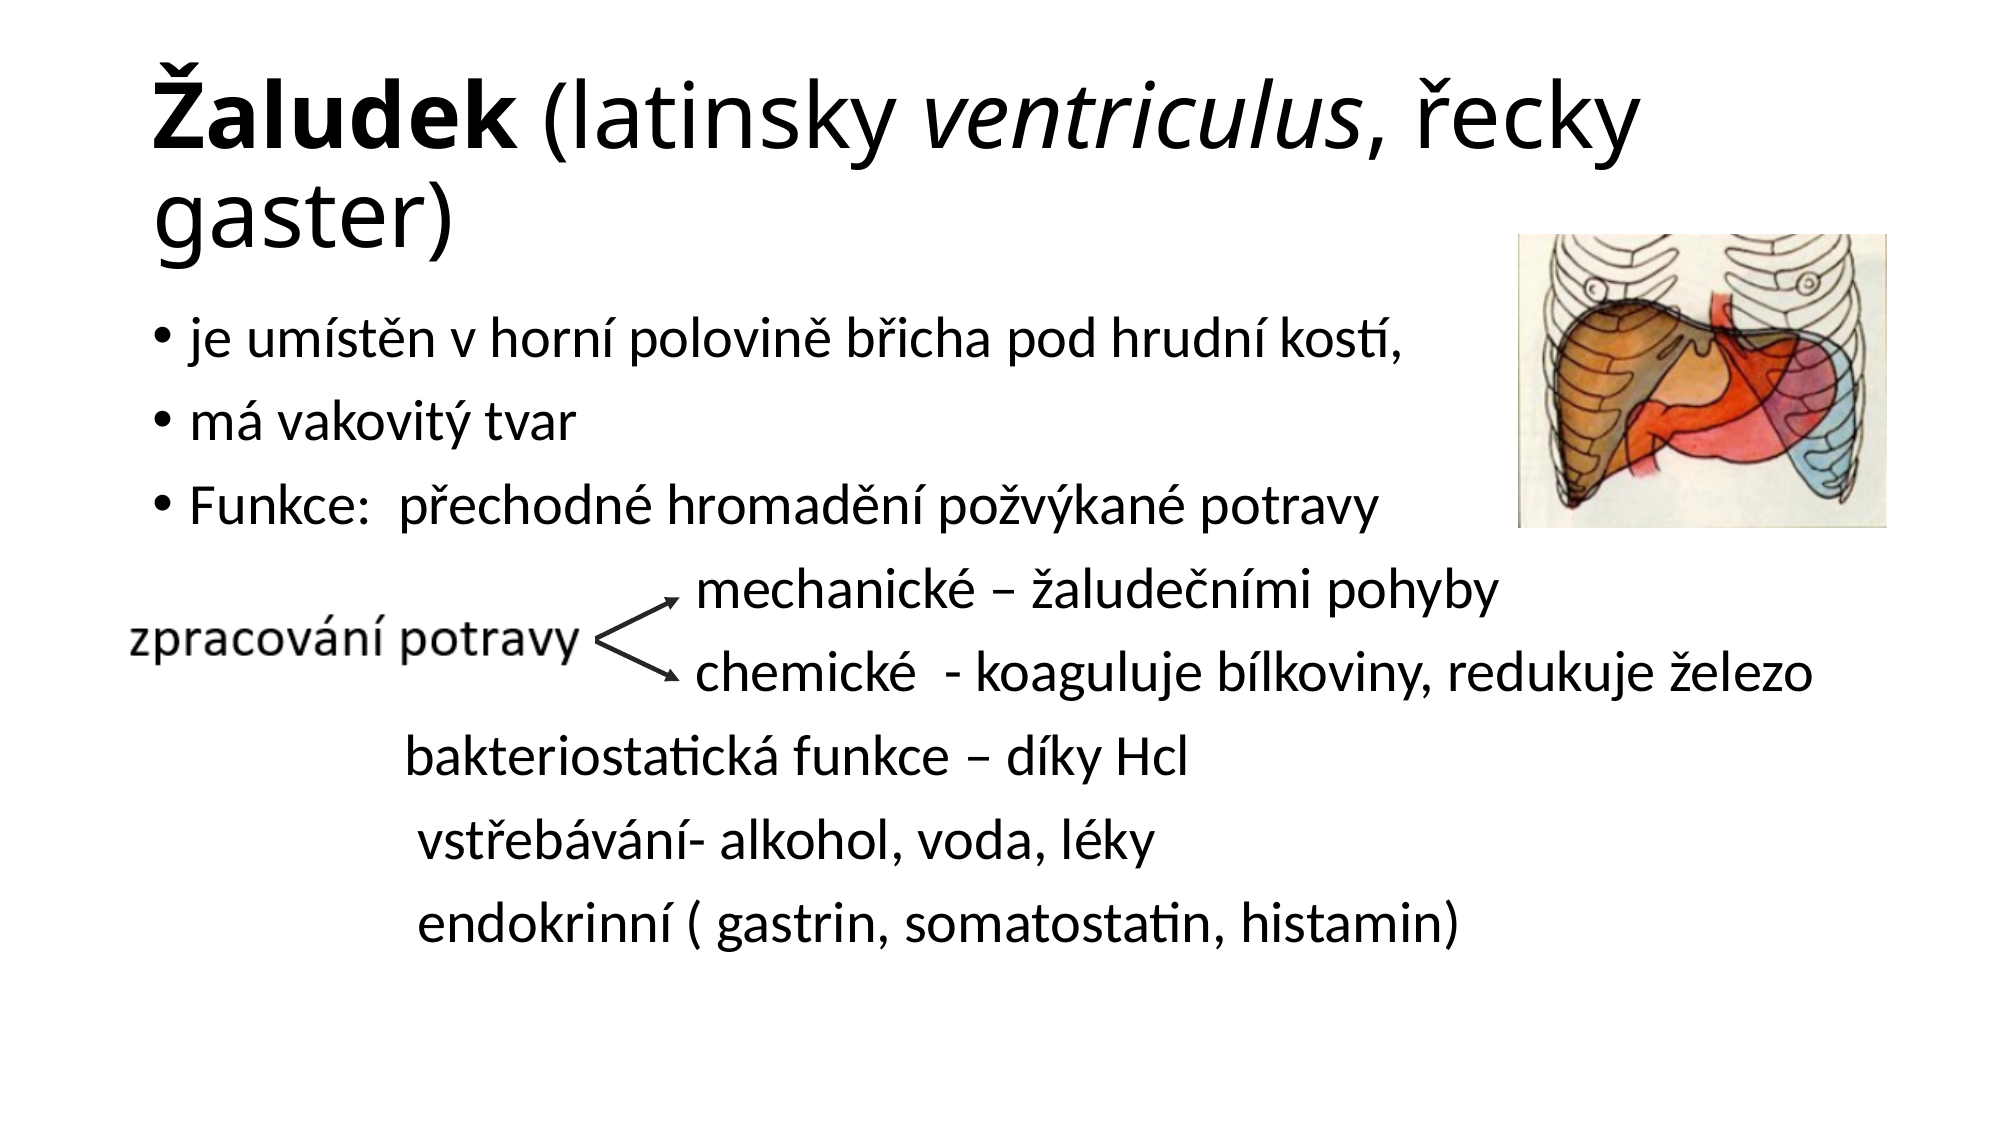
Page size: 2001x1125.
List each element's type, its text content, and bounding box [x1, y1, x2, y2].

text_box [594, 597, 680, 640]
list je umístěn v horní polovině břicha pod hrudní kostí, má vakovitý tvar Funkce: přechodné hromadění požvýkané potravy mechanické – žaludečními pohyby chemické - koaguluje bílkoviny, redukuje železo bakteriostatická funkce – díky Hcl vstřebávání- alkohol, voda, léky endokrinní ( gastrin, somatostatin, histamin) [137, 299, 1863, 1014]
title Žaludek (latinsky ventriculus, řecky gaster) [137, 59, 1863, 278]
picture [112, 613, 595, 675]
picture [1518, 234, 1887, 528]
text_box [594, 640, 680, 681]
